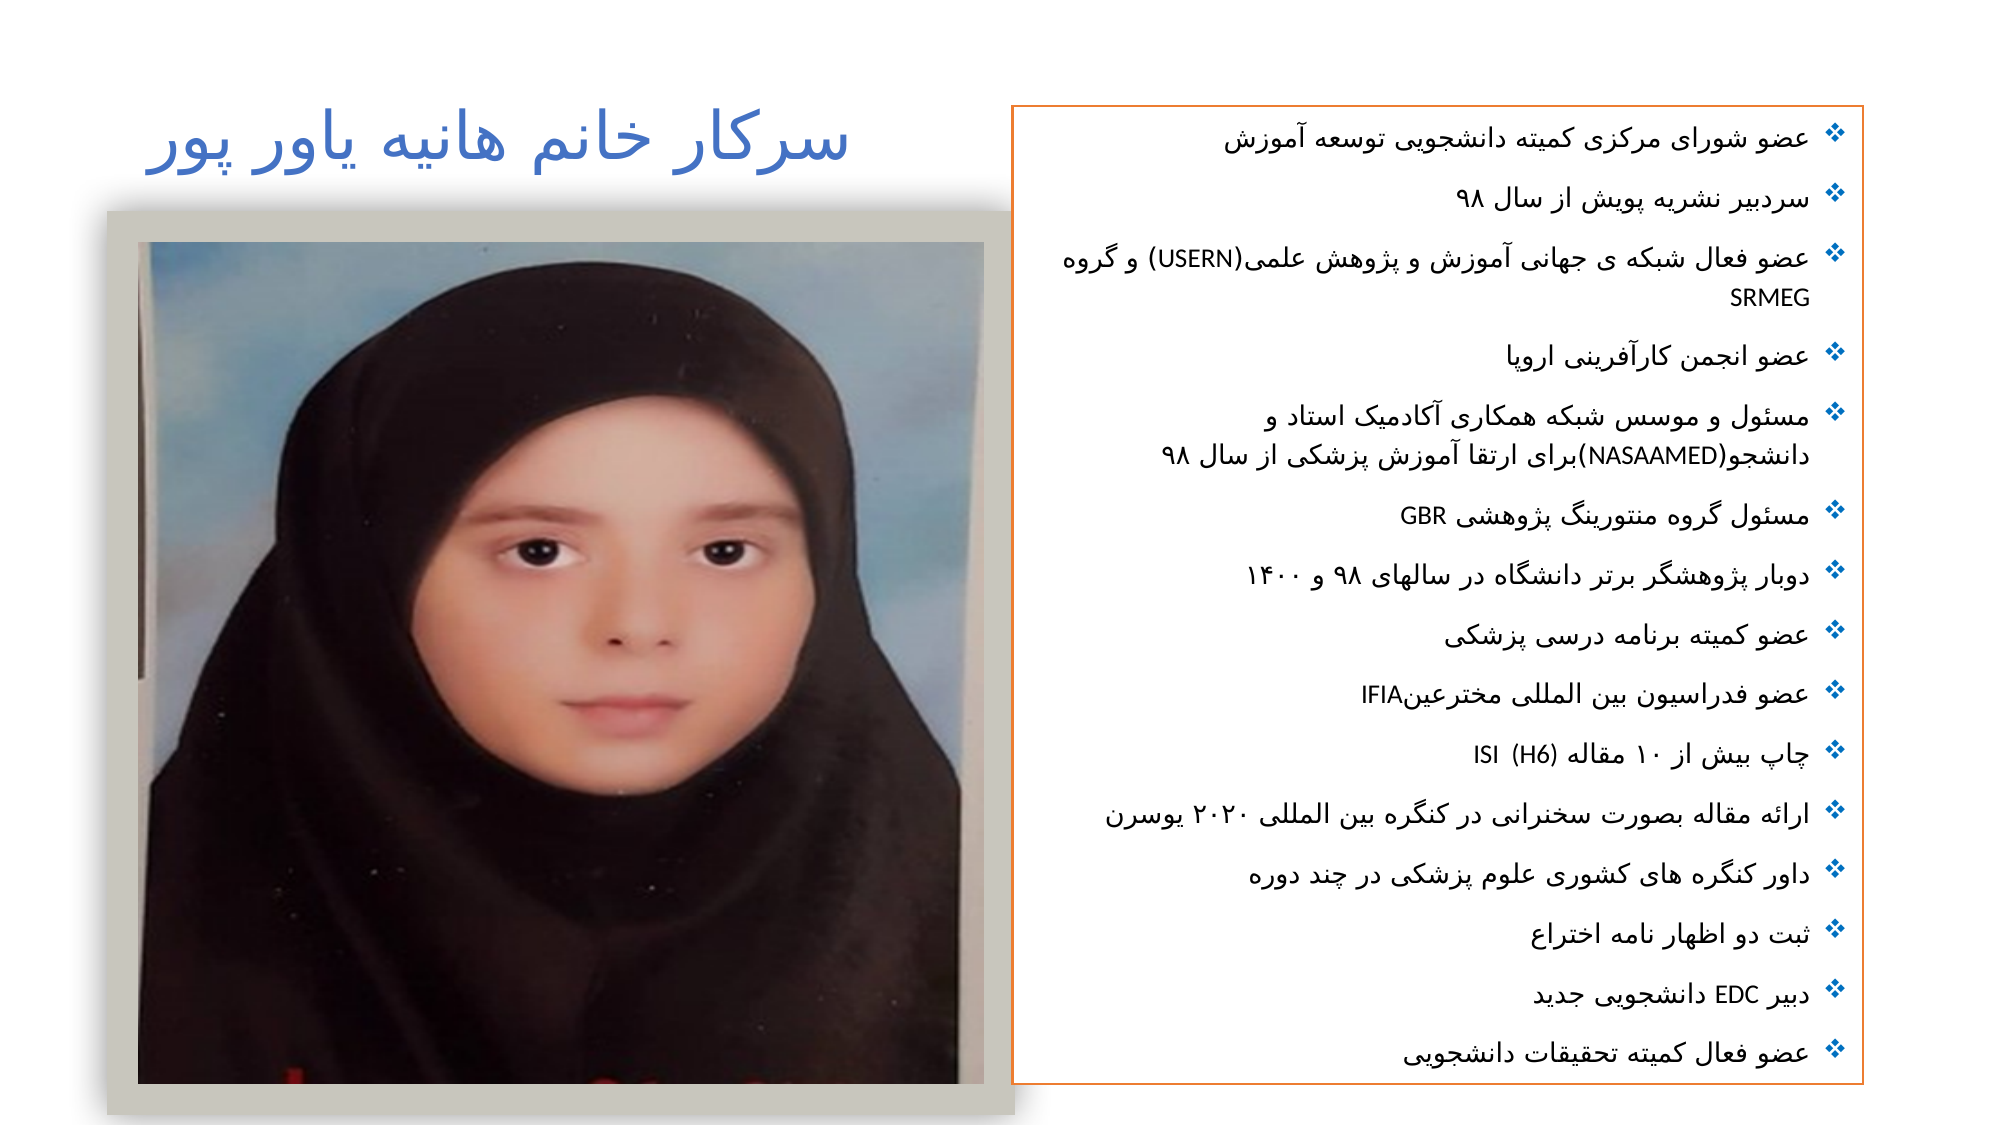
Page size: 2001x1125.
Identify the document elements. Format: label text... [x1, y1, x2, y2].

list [137, 242, 984, 1085]
list عضو شورای مرکزی کمیته دانشجویی توسعه آموزش سردبیر نشریه پویش از سال ۹۸ عضو فعال شبکه ی جهانی آموزش و پژوهش علمی(USERN) و گروه SRMEG عضو انجمن کارآفرینی اروپا مسئول و موسس شبکه همکاری آکادمیک استاد و دانشجو(NASAAMED)برای ارتقا آموزش پزشکی از سال ۹۸ مسئول گروه منتورینگ پژوهشی GBR دوبار پژوهشگر برتر دانشگاه در سالهای ۹۸ و ۱۴۰۰ عضو کمیته برنامه درسی پزشکی عضو فدراسیون بین المللی مخترعینIFIA چاپ بیش از ۱۰ مقاله ISI (H6) ارائه مقاله بصورت سخنرانی در کنگره بین المللی ۲۰۲۰ یوسرن داور کنگره های کشوری علوم پزشکی در چند دوره ثبت دو اظهار نامه اختراع دبیر EDC دانشجویی جدید عضو فعال کمیته تحقیقات دانشجویی [1011, 105, 1864, 1085]
text_box سرکار خانم هانیه یاور پور [133, 85, 869, 181]
